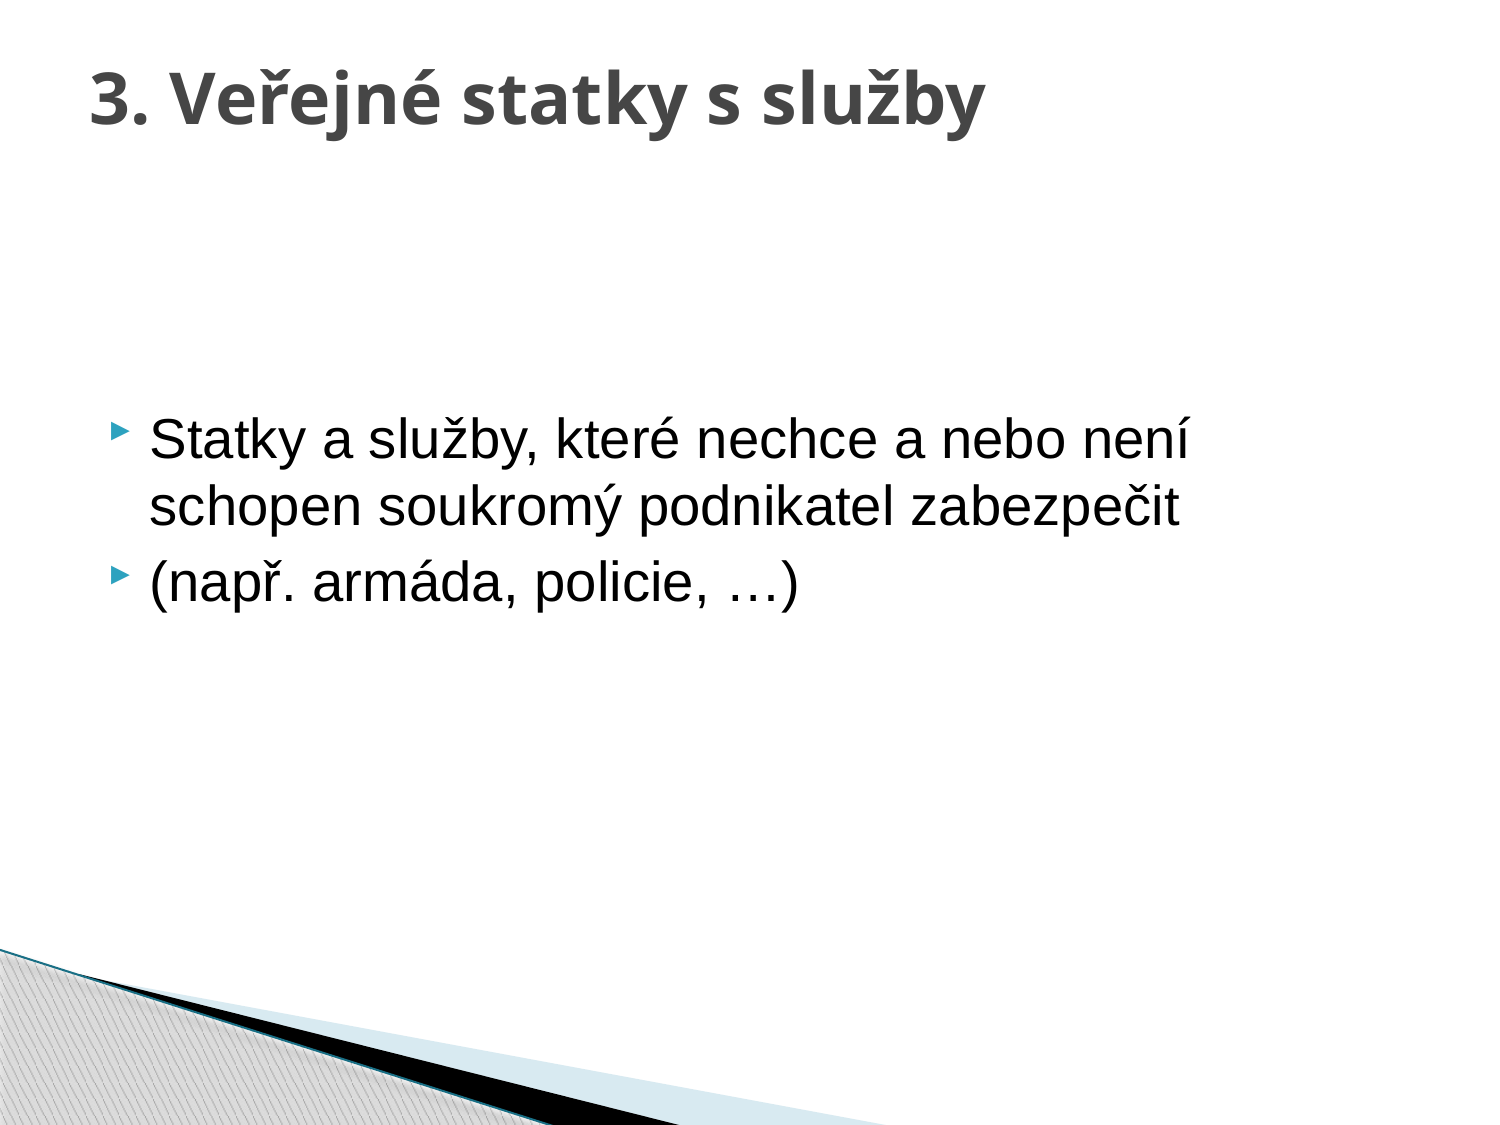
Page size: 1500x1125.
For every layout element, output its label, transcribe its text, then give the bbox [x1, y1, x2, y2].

title 3. Veřejné statky s služby [75, 45, 1425, 233]
list Statky a služby, které nechce a nebo není schopen soukromý podnikatel zabezpečit (např. armáda, policie, …) [74, 242, 1426, 986]
